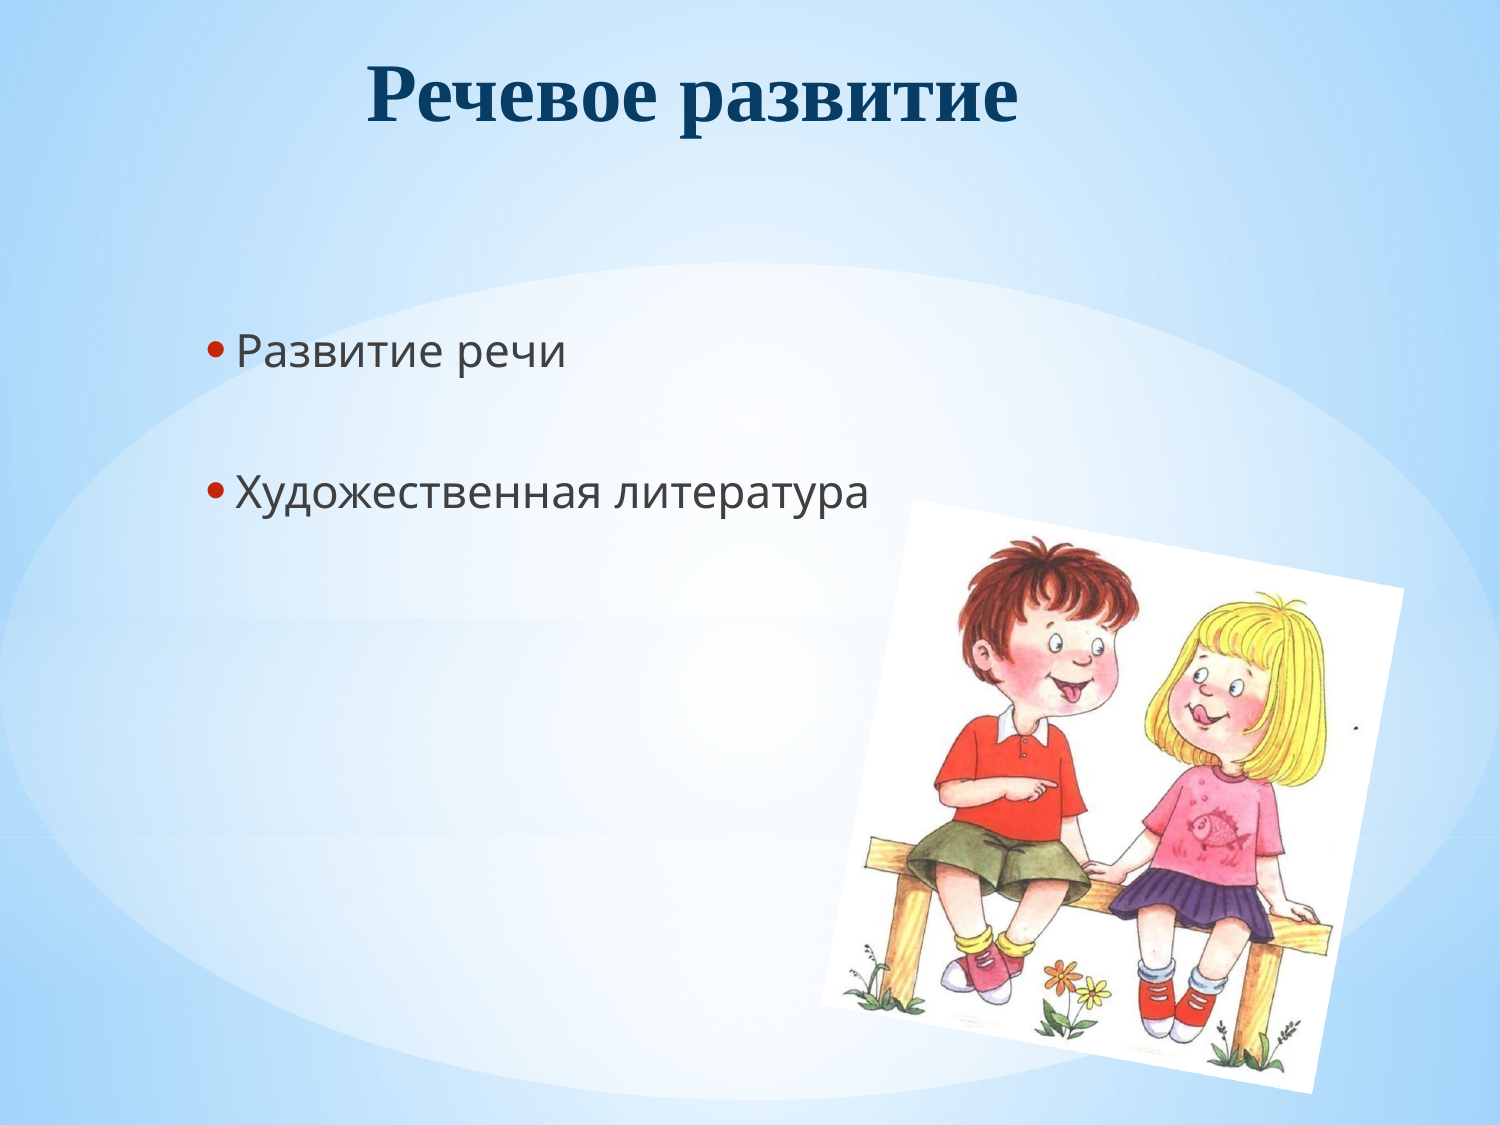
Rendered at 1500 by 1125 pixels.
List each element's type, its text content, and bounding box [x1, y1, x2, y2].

list Развитие речи Художественная литература [183, 314, 1233, 885]
picture [822, 500, 1404, 1093]
title Речевое развитие [159, 30, 1228, 219]
